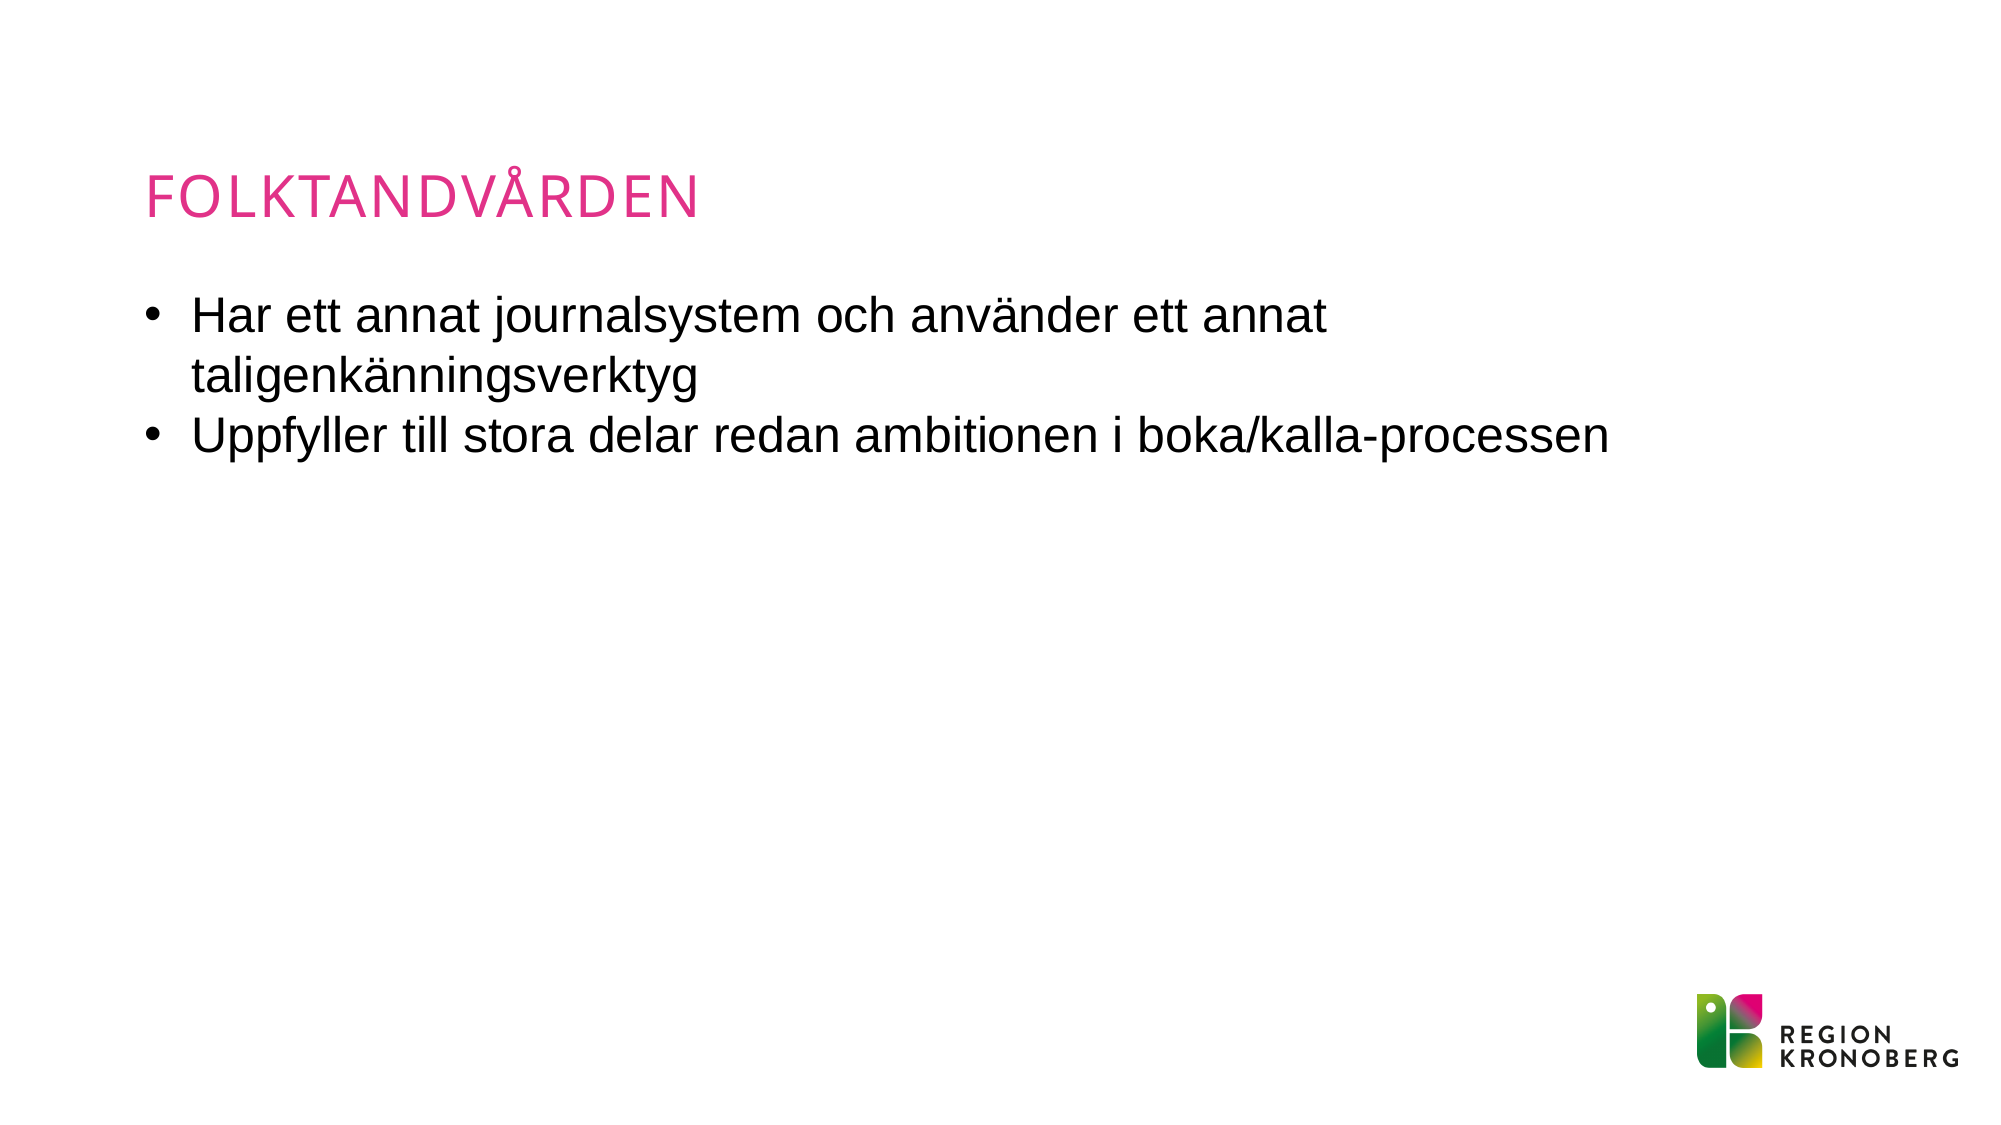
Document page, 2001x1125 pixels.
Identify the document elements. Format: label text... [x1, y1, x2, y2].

title Folktandvården [129, 19, 1742, 237]
text_box Har ett annat journalsystem och använder ett annat taligenkänningsverktyg Uppfyller till stora delar redan ambitionen i boka/kalla-processen [129, 275, 1629, 531]
picture [1697, 994, 1958, 1068]
